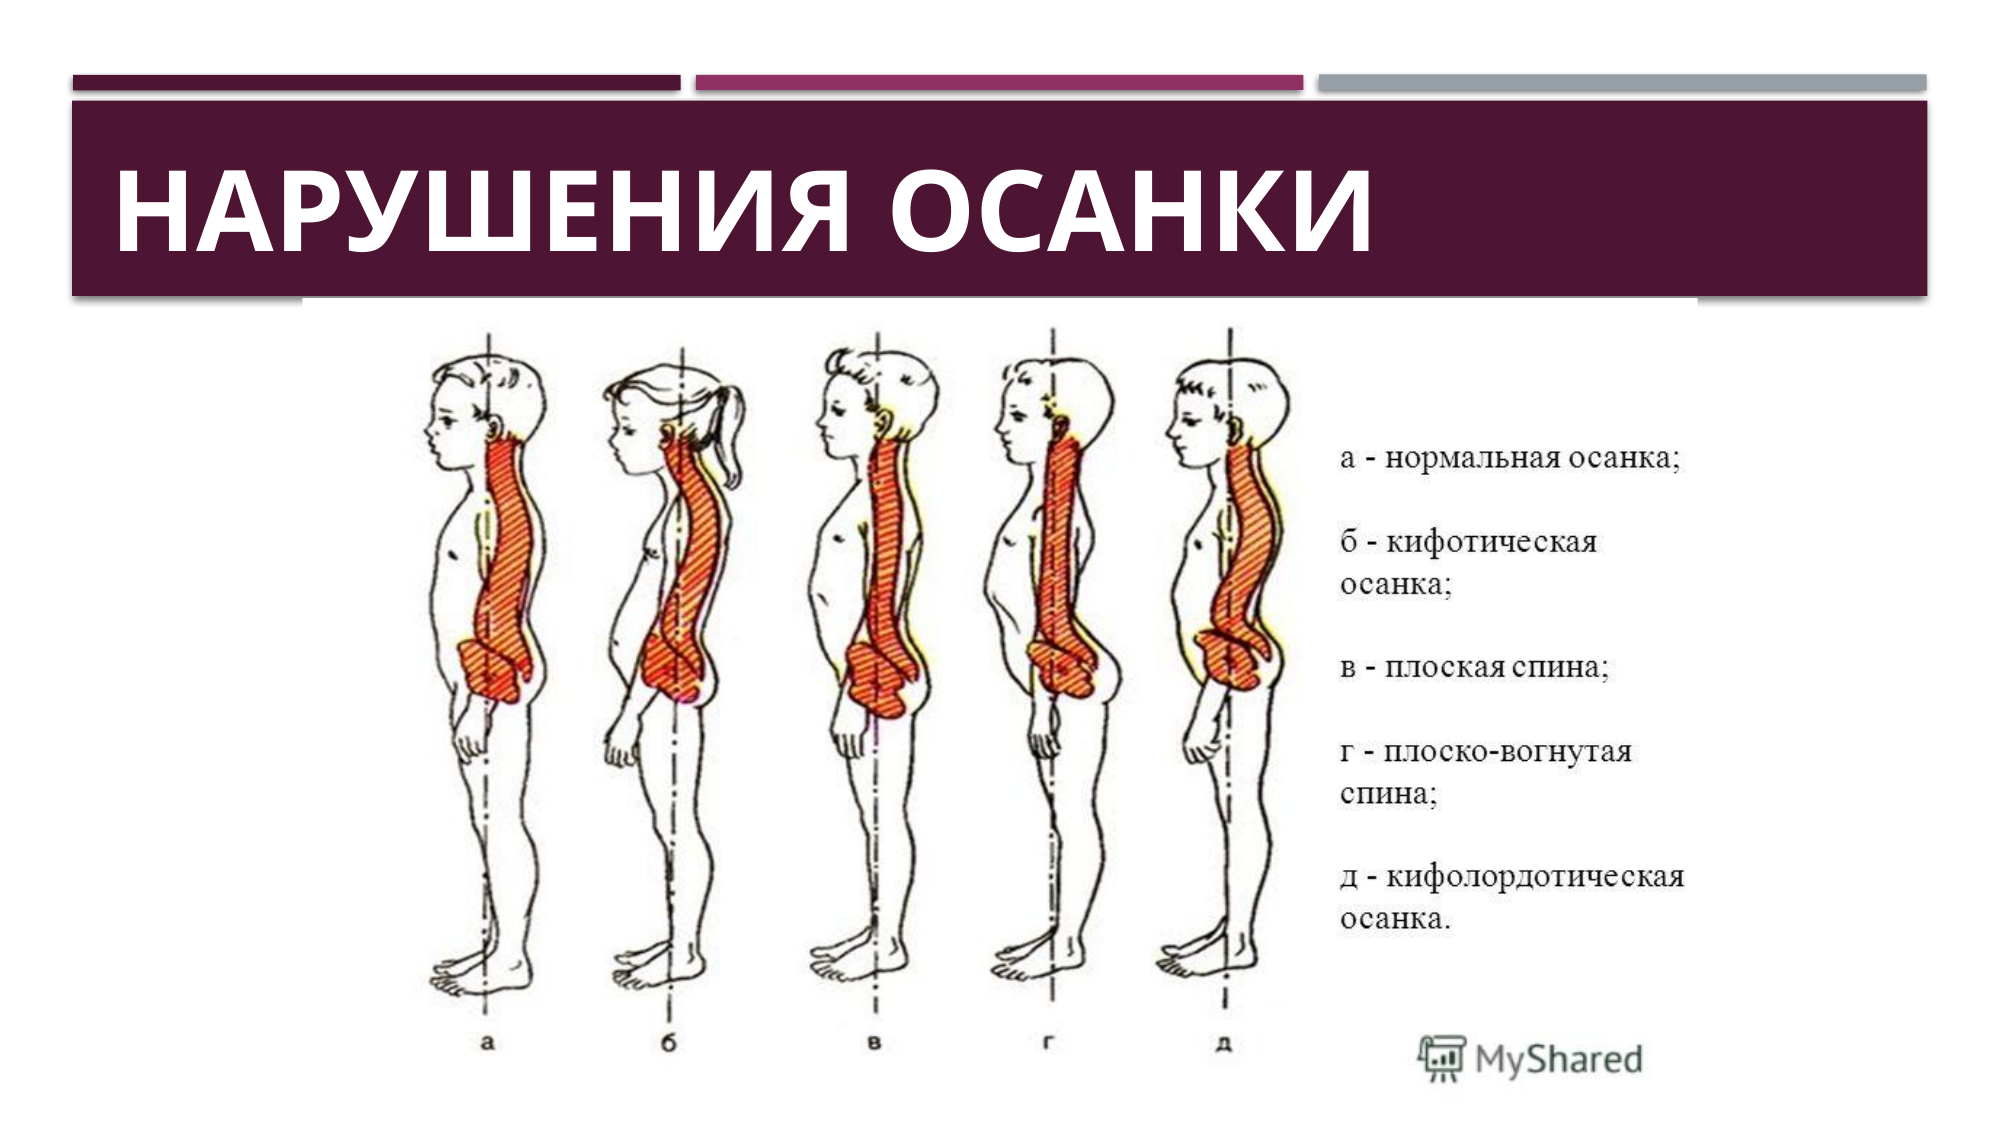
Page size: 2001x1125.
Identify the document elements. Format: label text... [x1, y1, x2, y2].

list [301, 298, 1699, 1125]
title Нарушения осанки [95, 115, 1905, 282]
